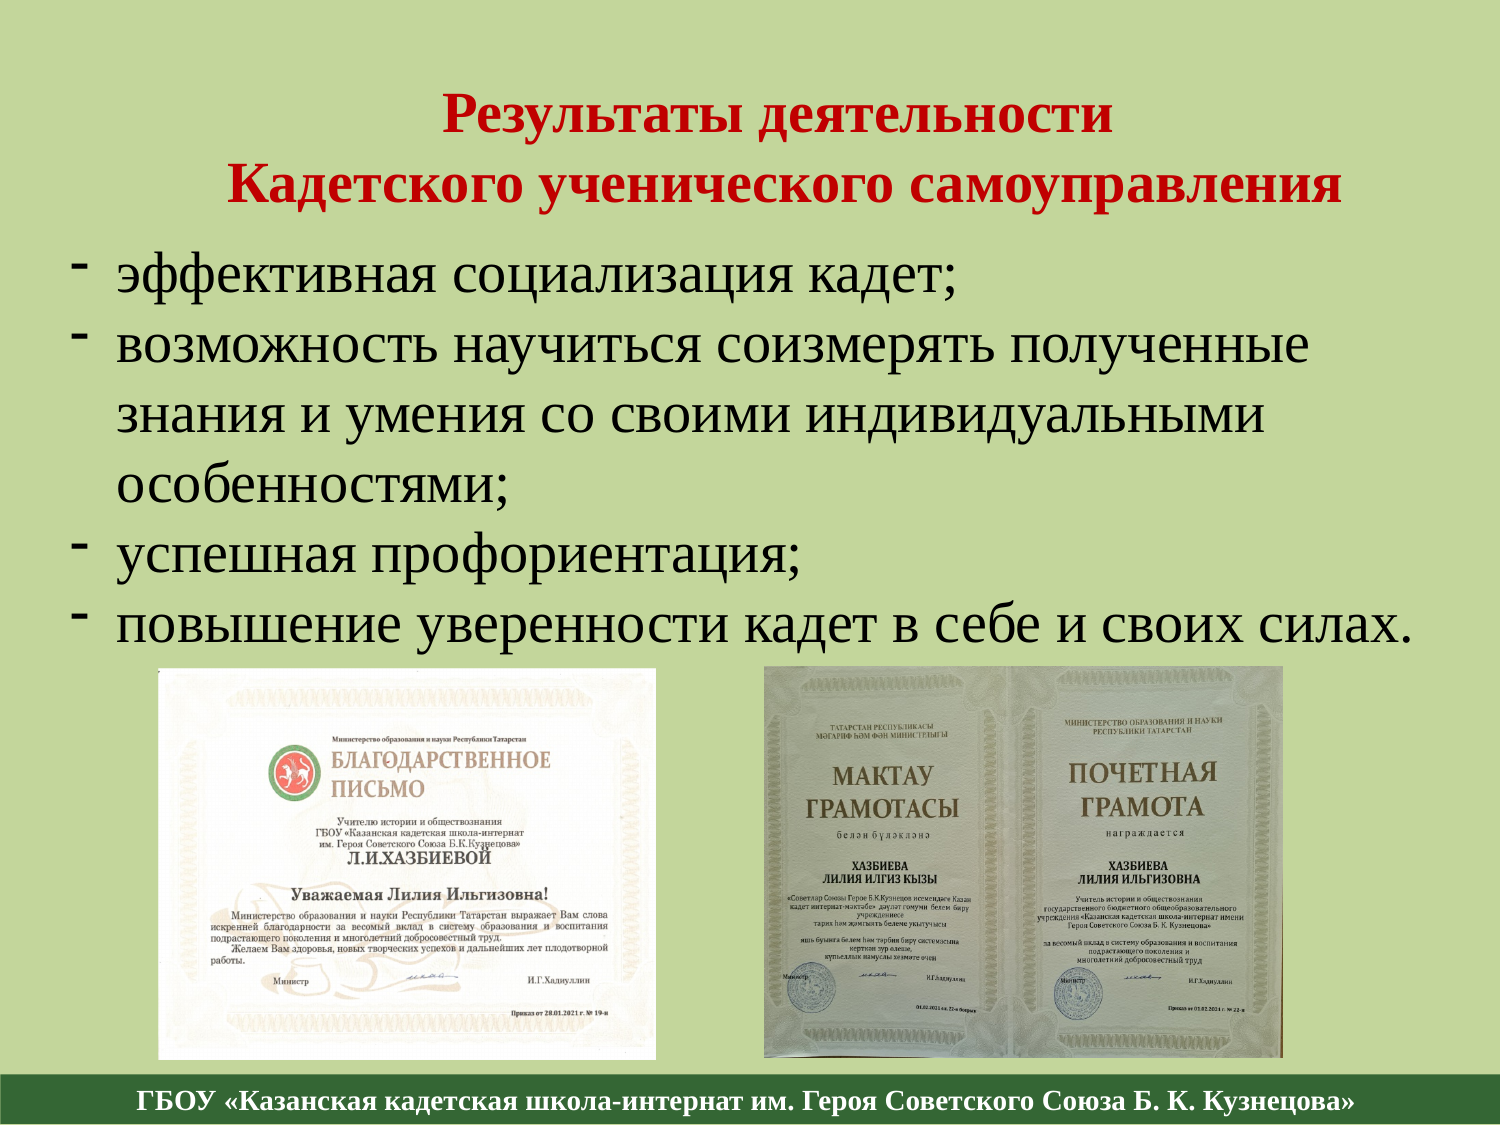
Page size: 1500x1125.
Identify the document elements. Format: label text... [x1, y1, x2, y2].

text_box Результаты деятельности Кадетского ученического самоуправления [135, 66, 1435, 222]
text_box ГБОУ «Казанская кадетская школа-интернат им. Героя Советского Союза Б. К. Кузнецова» [0, 1074, 1500, 1124]
picture [764, 666, 1284, 1058]
picture [159, 615, 656, 1113]
text_box эффективная социализация кадет; возможность научиться соизмерять полученные знания и умения со своими индивидуальными особенностями; успешная профориентация; повышение уверенности кадет в себе и своих силах. [54, 227, 1466, 662]
